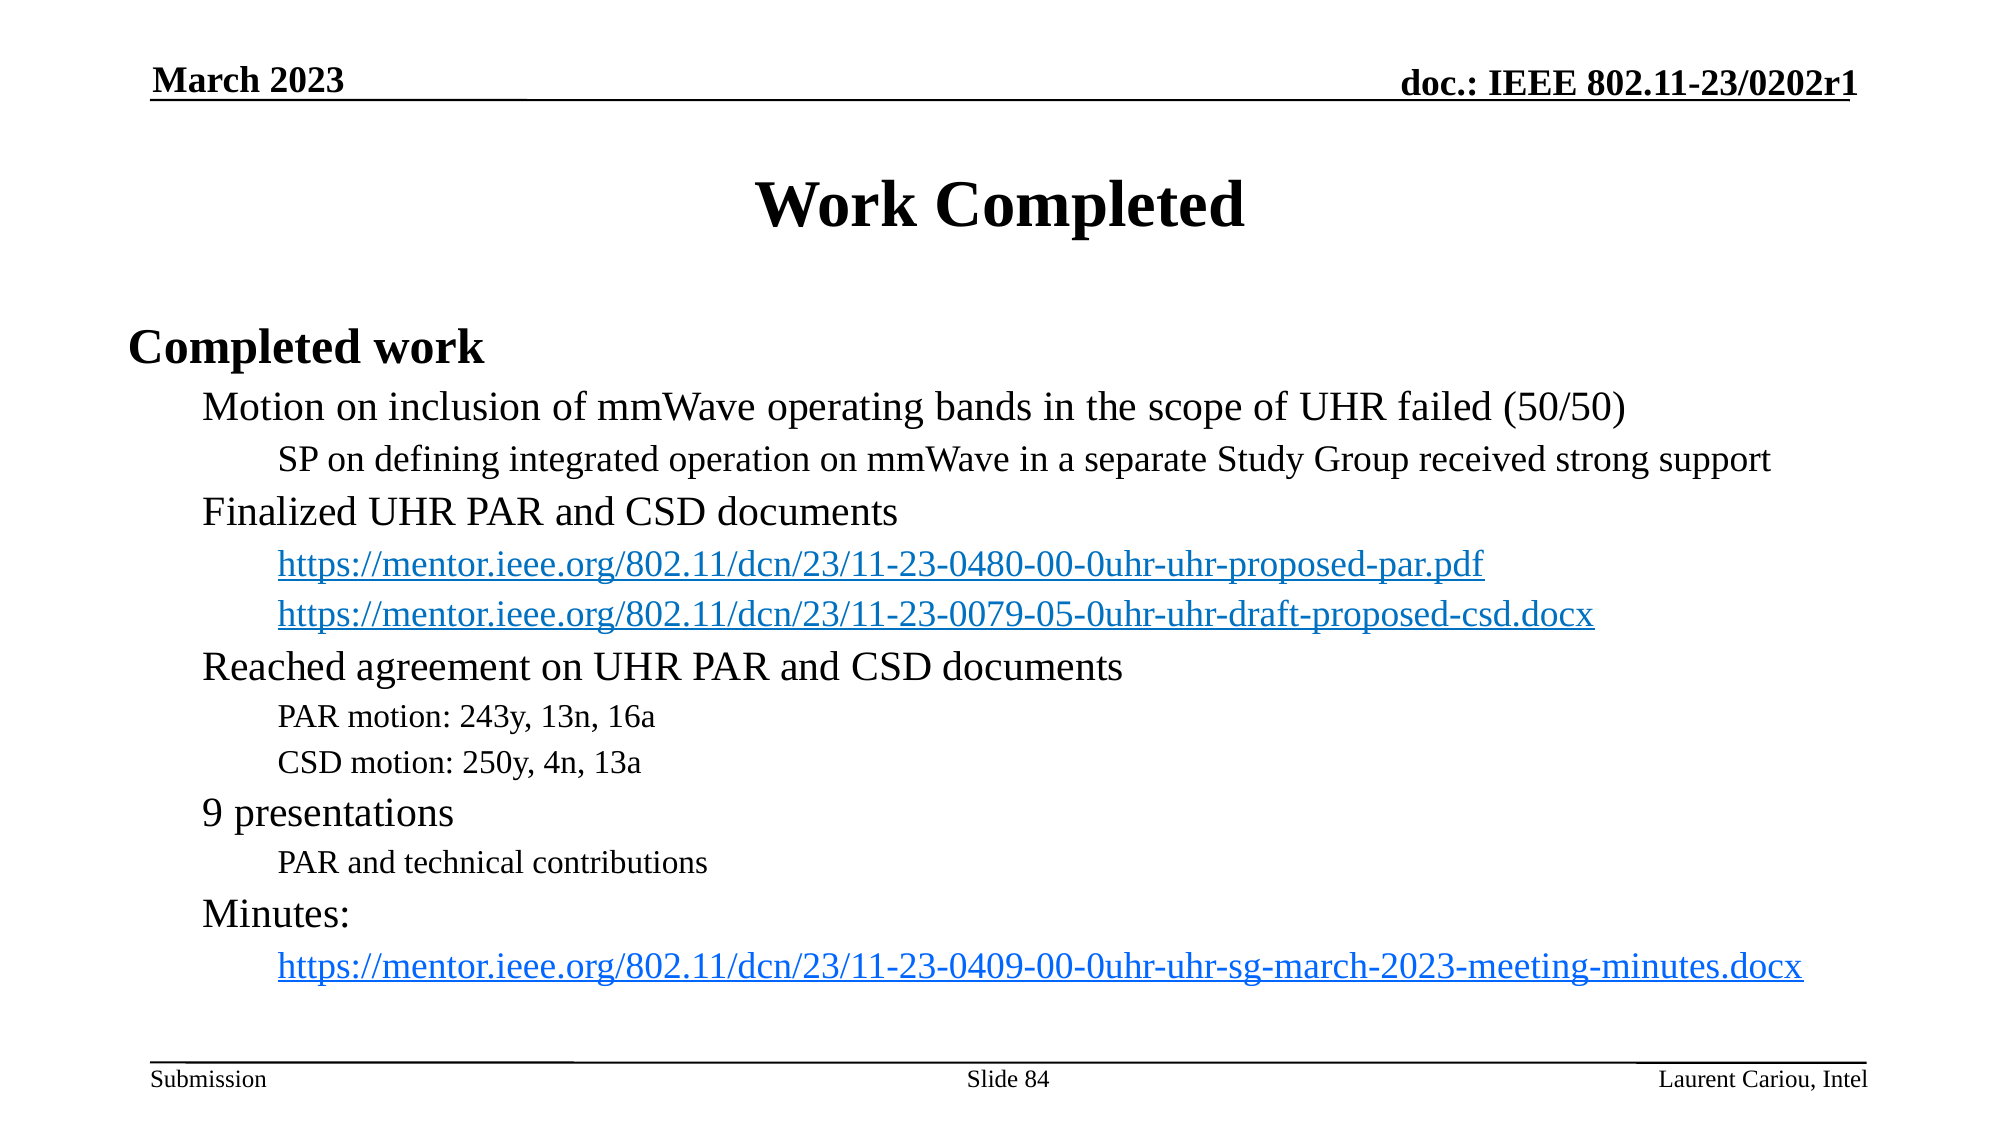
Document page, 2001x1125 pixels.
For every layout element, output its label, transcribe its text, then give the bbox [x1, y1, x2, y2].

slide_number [152, 54, 351, 101]
footer Laurent Cariou, Intel [1171, 1061, 1869, 1093]
slide_number Slide 84 [950, 1061, 1067, 1123]
list Completed work Motion on inclusion of mmWave operating bands in the scope of UHR failed (50/50) SP on defining integrated operation on mmWave in a separate Study Group received strong support Finalized UHR PAR and CSD documents https://mentor.ieee.org/802.11/dcn/23/11-23-0480-00-0uhr-uhr-proposed-par.pdf https://mentor.ieee.org/802.11/dcn/23/11-23-0079-05-0uhr-uhr-draft-proposed-csd.docx Reached agreement on UHR PAR and CSD documents PAR motion: 243y, 13n, 16a CSD motion: 250y, 4n, 13a 9 presentations PAR and technical contributions Minutes: https://mentor.ieee.org/802.11/dcn/23/11-23-0409-00-0uhr-uhr-sg-march-2023-meeting-minutes.docx [112, 312, 1951, 988]
title Work Completed [149, 112, 1850, 288]
